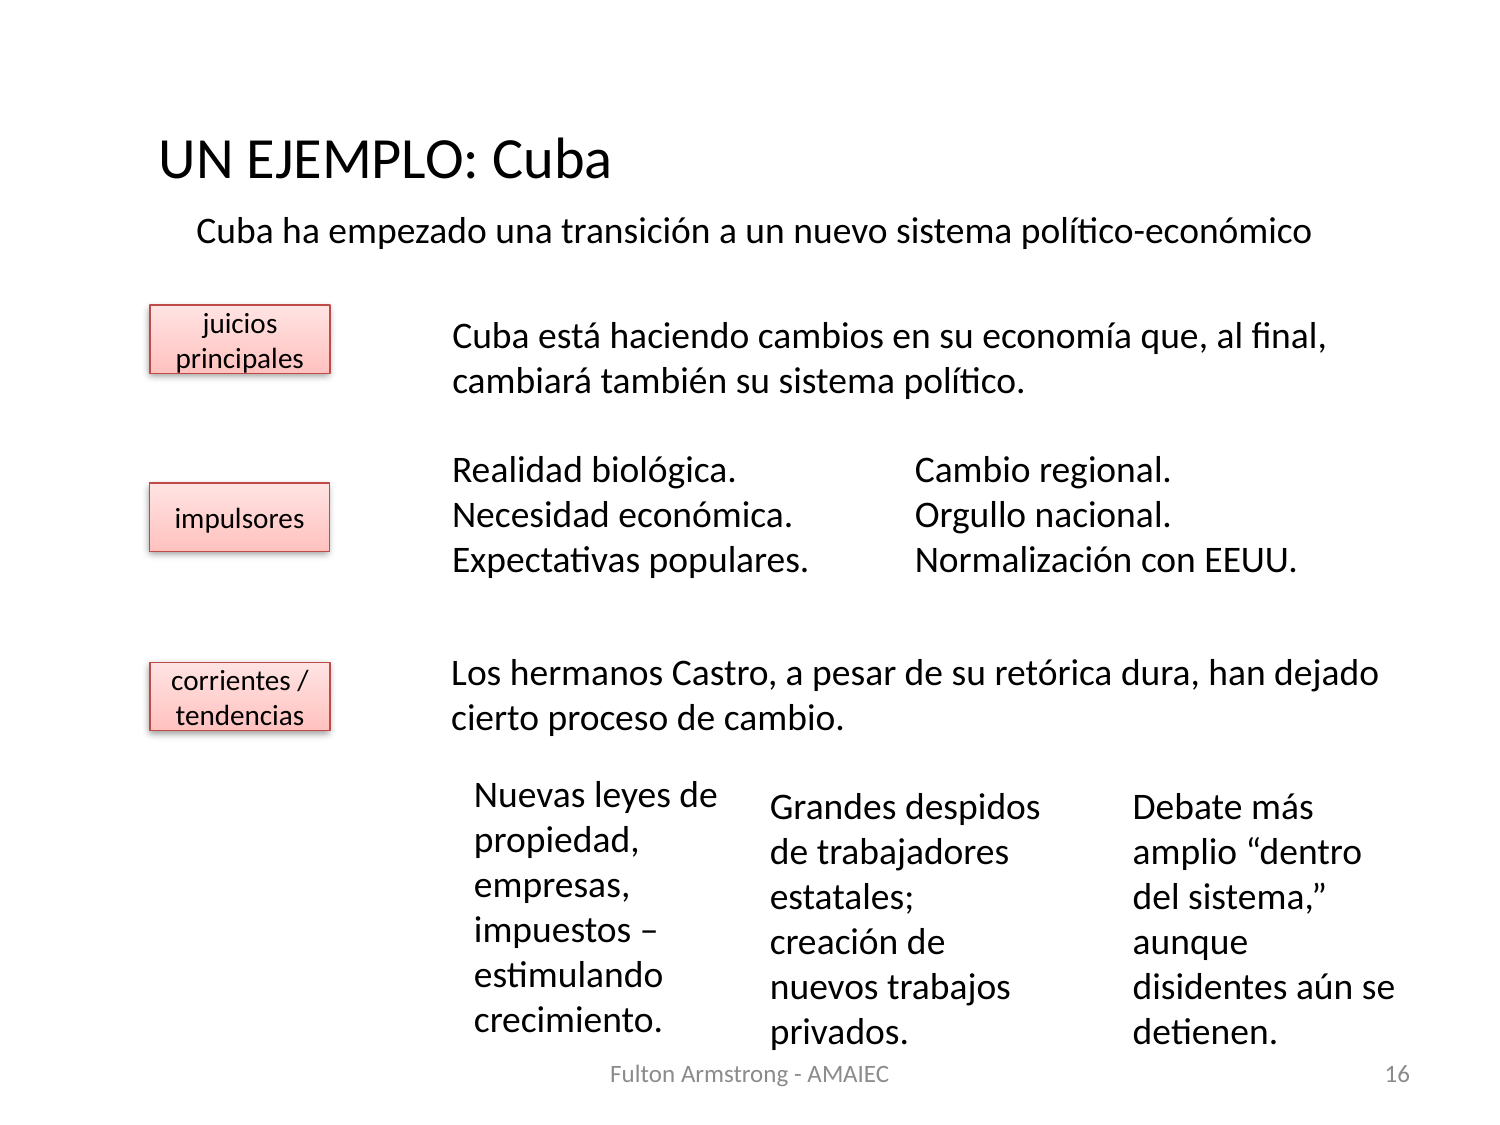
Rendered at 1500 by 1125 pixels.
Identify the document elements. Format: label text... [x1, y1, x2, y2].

text_box Cuba está haciendo cambios en su economía que, al final, cambiará también su sistema político. [437, 303, 1422, 409]
text_box Grandes despidos de trabajadores estatales; creación de nuevos trabajos privados. [755, 774, 1066, 1060]
text_box corrientes / tendencias [149, 662, 331, 731]
slide_number 16 [1074, 1042, 1425, 1103]
text_box juicios principales [149, 304, 331, 374]
text_box Los hermanos Castro, a pesar de su retórica dura, han dejado cierto proceso de cambio. [436, 640, 1445, 836]
text_box Debate más amplio “dentro del sistema,” aunque disidentes aún se detienen. [1117, 774, 1422, 1042]
footer Fulton Armstrong - AMAIEC [512, 1042, 988, 1103]
text_box Nuevas leyes de propiedad, empresas, impuestos – estimulando crecimiento. [459, 762, 754, 1048]
text_box UN EJEMPLO: Cuba [144, 112, 1082, 198]
text_box Realidad biológica. Necesidad económica. Expectativas populares. [437, 437, 875, 588]
text_box impulsores [149, 482, 330, 552]
text_box Cambio regional. Orgullo nacional. Normalización con EEUU. [899, 437, 1335, 588]
text_box Cuba ha empezado una transición a un nuevo sistema político-económico [174, 198, 1335, 258]
